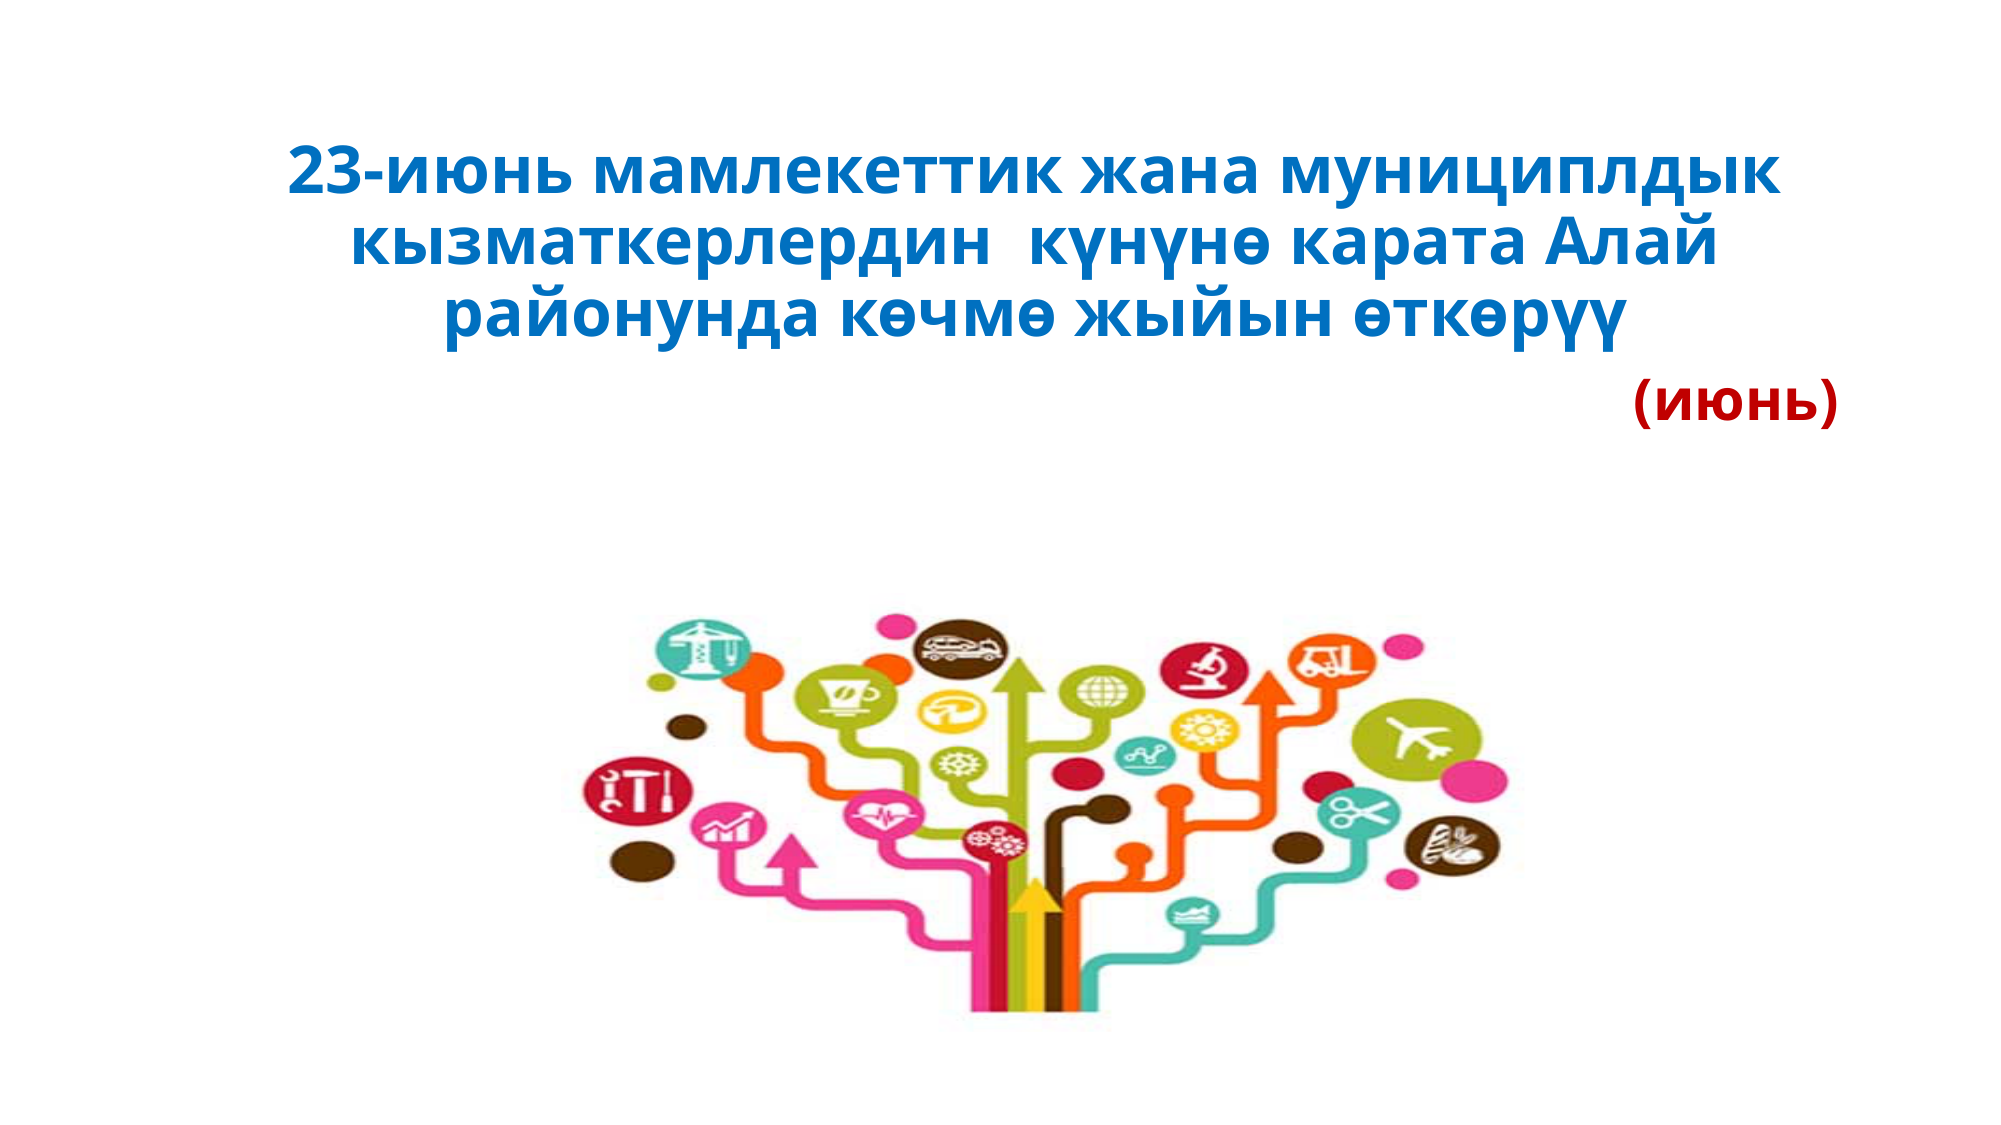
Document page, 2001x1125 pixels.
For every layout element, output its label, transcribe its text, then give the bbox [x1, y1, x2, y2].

picture [561, 440, 1529, 1125]
list 23-июнь мамлекеттик жана мунициплдык кызматкерлердин күнүнө карата Алай районунда көчмө жыйын өткөрүү (июнь) [217, 129, 1854, 441]
